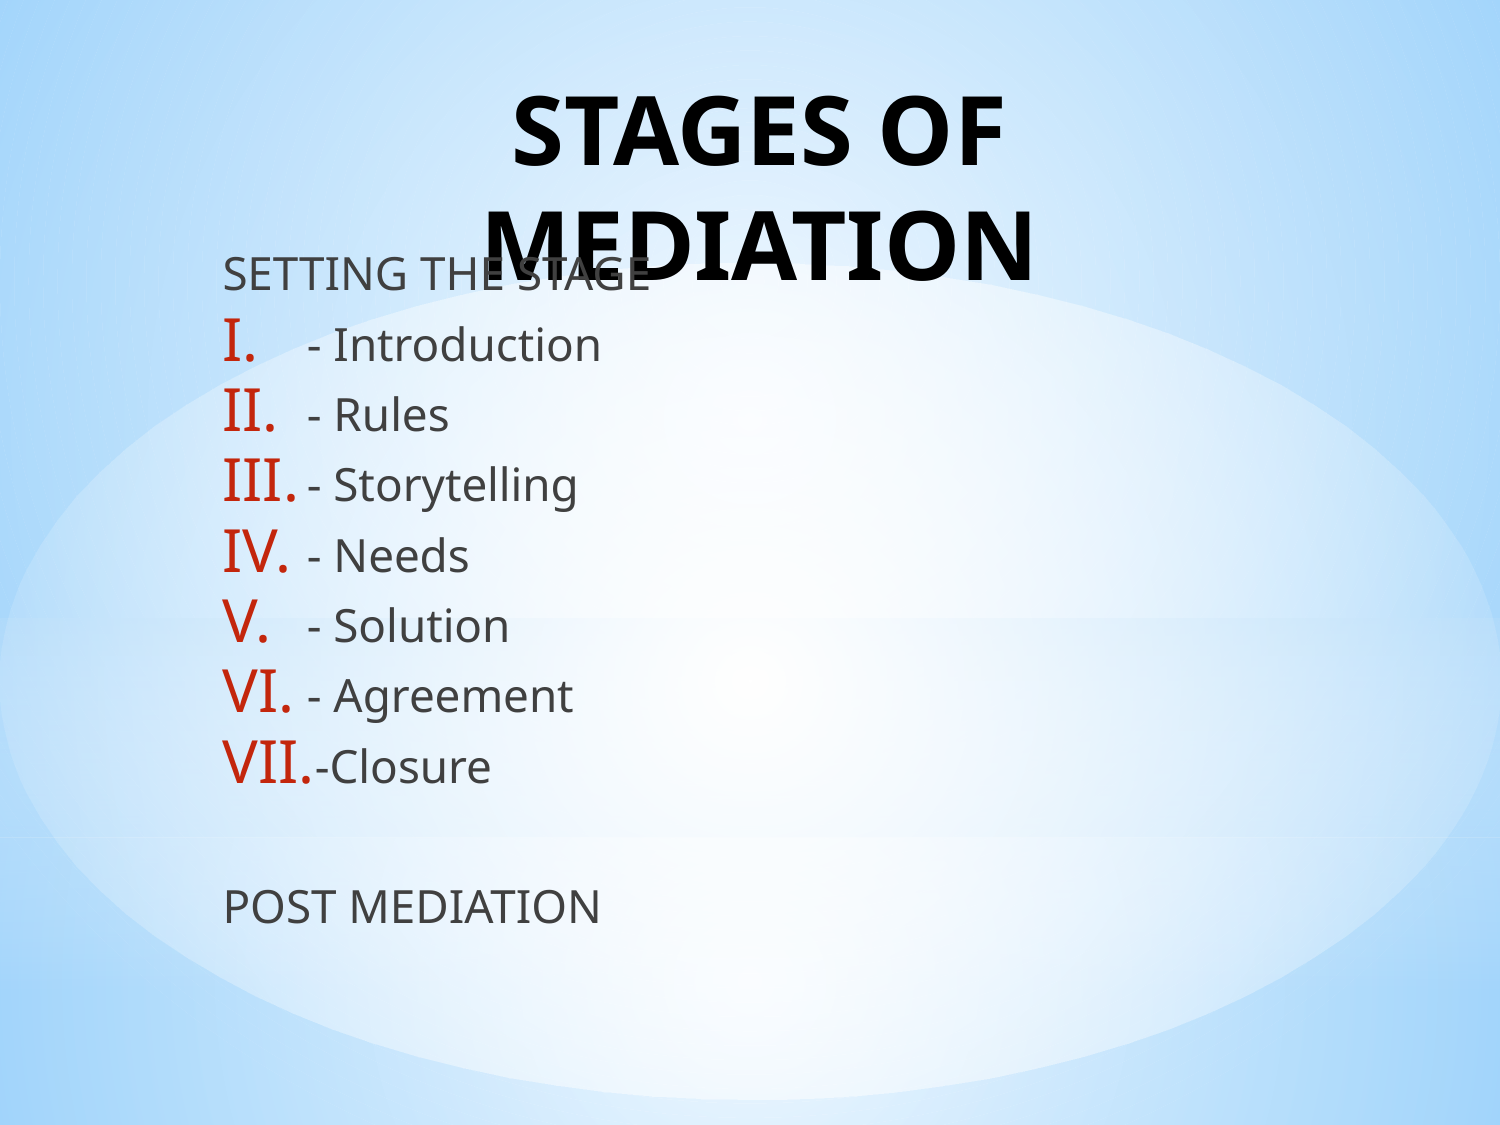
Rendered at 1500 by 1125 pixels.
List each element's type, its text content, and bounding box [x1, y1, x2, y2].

title STAGES OF MEDIATION [225, 62, 1294, 250]
list SETTING THE STAGE - Introduction - Rules - Storytelling - Needs - Solution - Agreement -Closure POST MEDIATION [200, 237, 1250, 975]
